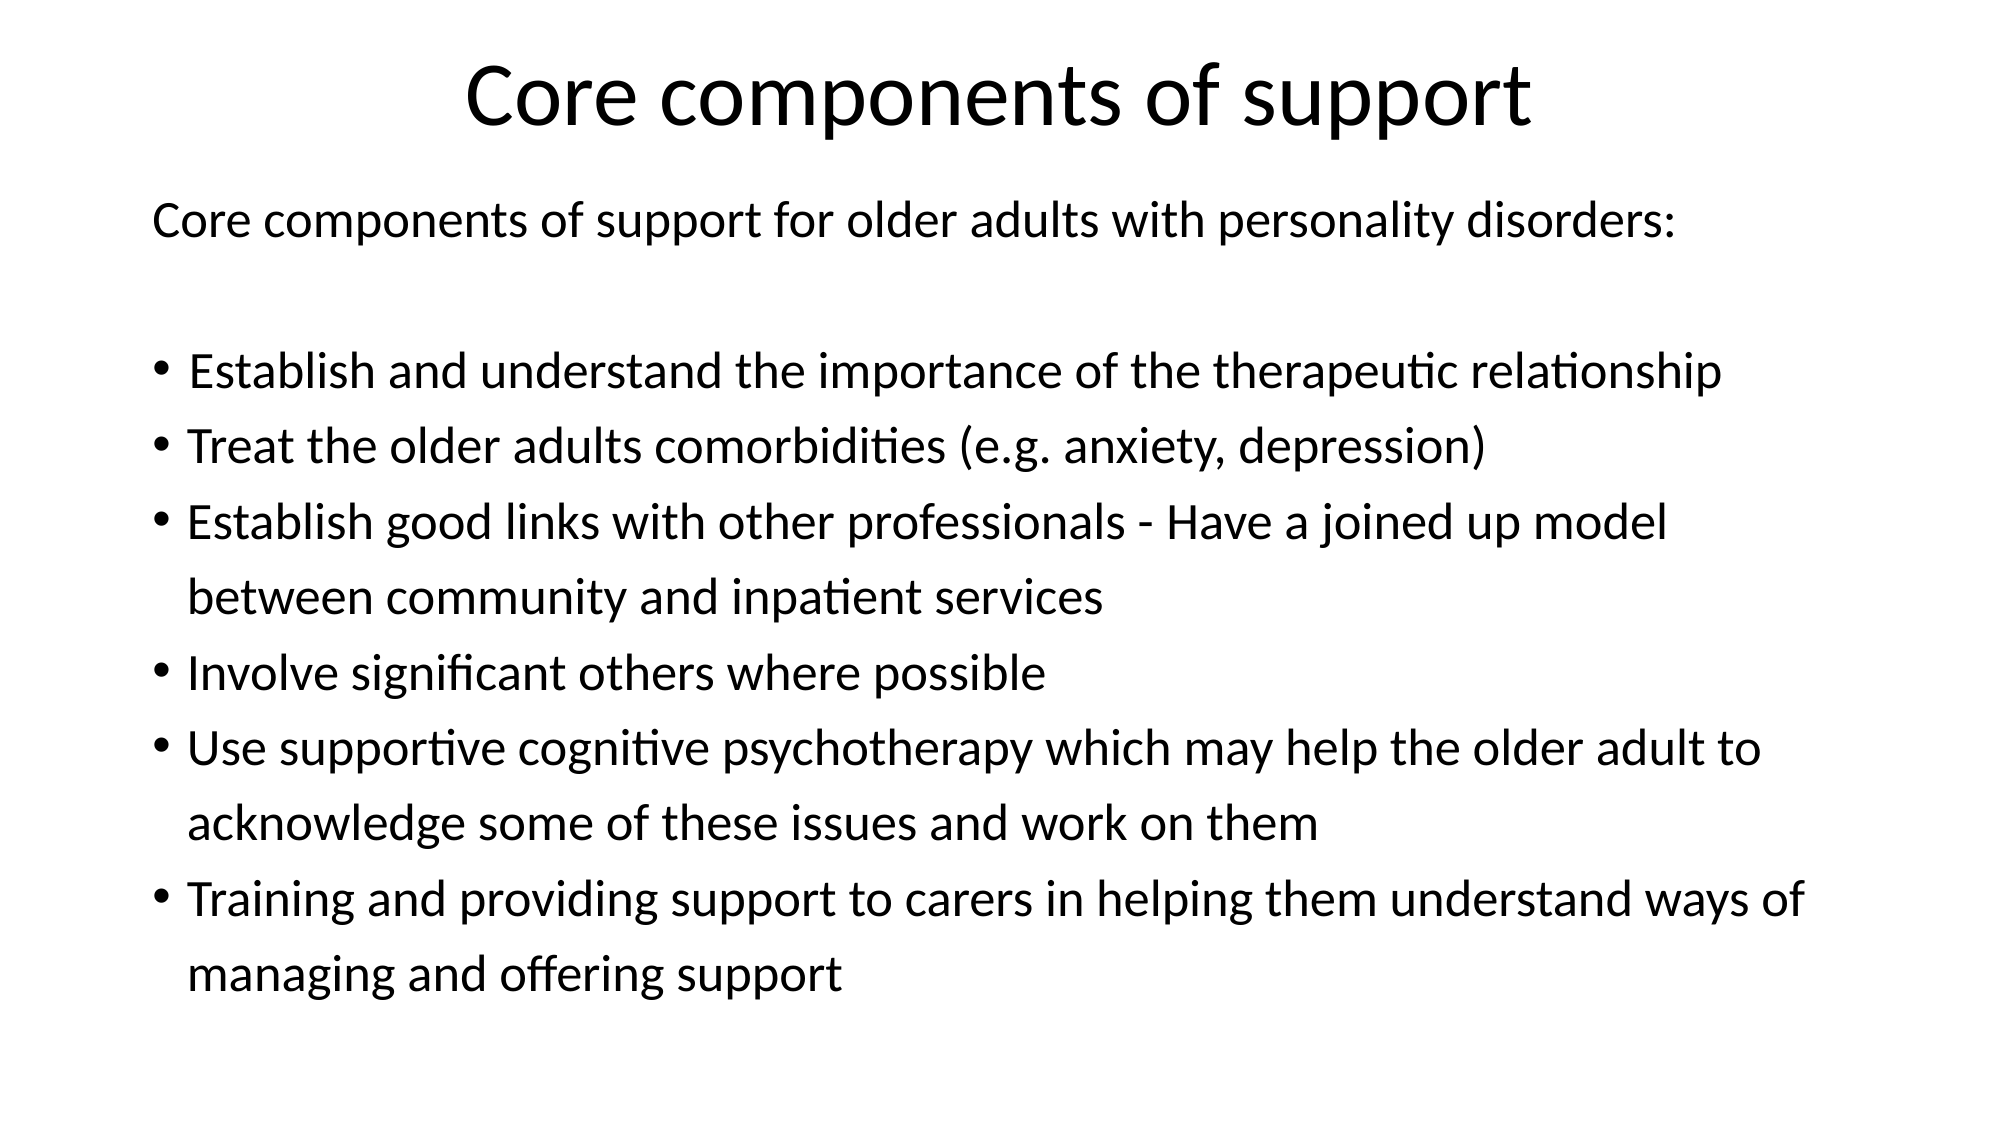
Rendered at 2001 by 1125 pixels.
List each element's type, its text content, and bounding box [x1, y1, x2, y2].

list Core components of support for older adults with personality disorders: Establish and understand the importance of the therapeutic relationship Treat the older adults comorbidities (e.g. anxiety, depression) Establish good links with other professionals - Have a joined up model between community and inpatient services Involve significant others where possible Use supportive cognitive psychotherapy which may help the older adult to acknowledge some of these issues and work on them Training and providing support to carers in helping them understand ways of managing and offering support [137, 165, 1863, 1014]
title Core components of support [137, 0, 1863, 165]
